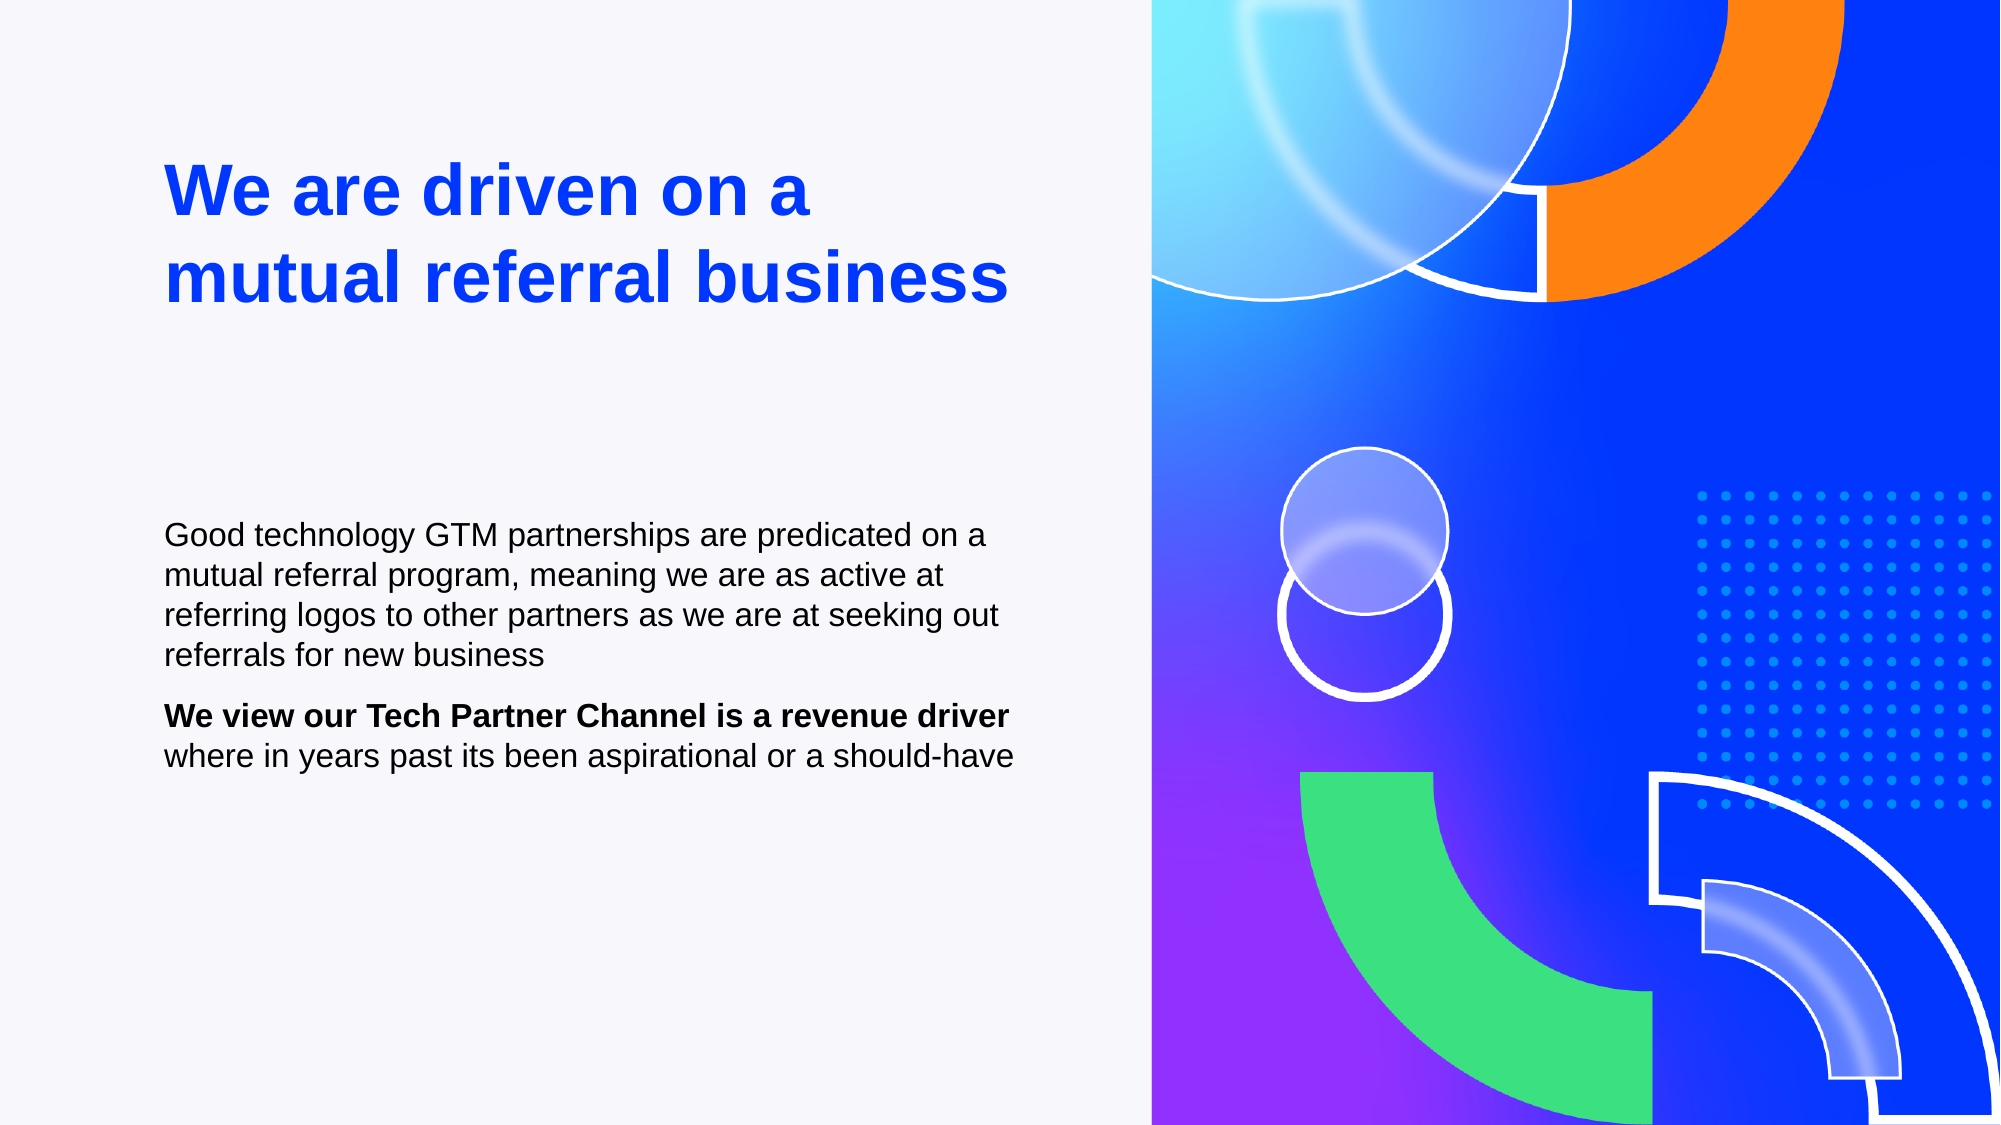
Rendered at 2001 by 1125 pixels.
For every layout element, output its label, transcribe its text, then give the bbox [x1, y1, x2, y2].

list We are driven on a mutual referral business [149, 134, 1037, 359]
list Good technology GTM partnerships are predicated on a mutual referral program, meaning we are as active at referring logos to other partners as we are at seeking out referrals for new business We view our Tech Partner Channel is a revenue driver where in years past its been aspirational or a should-have [149, 505, 1037, 991]
picture [0, 0, 2000, 1125]
